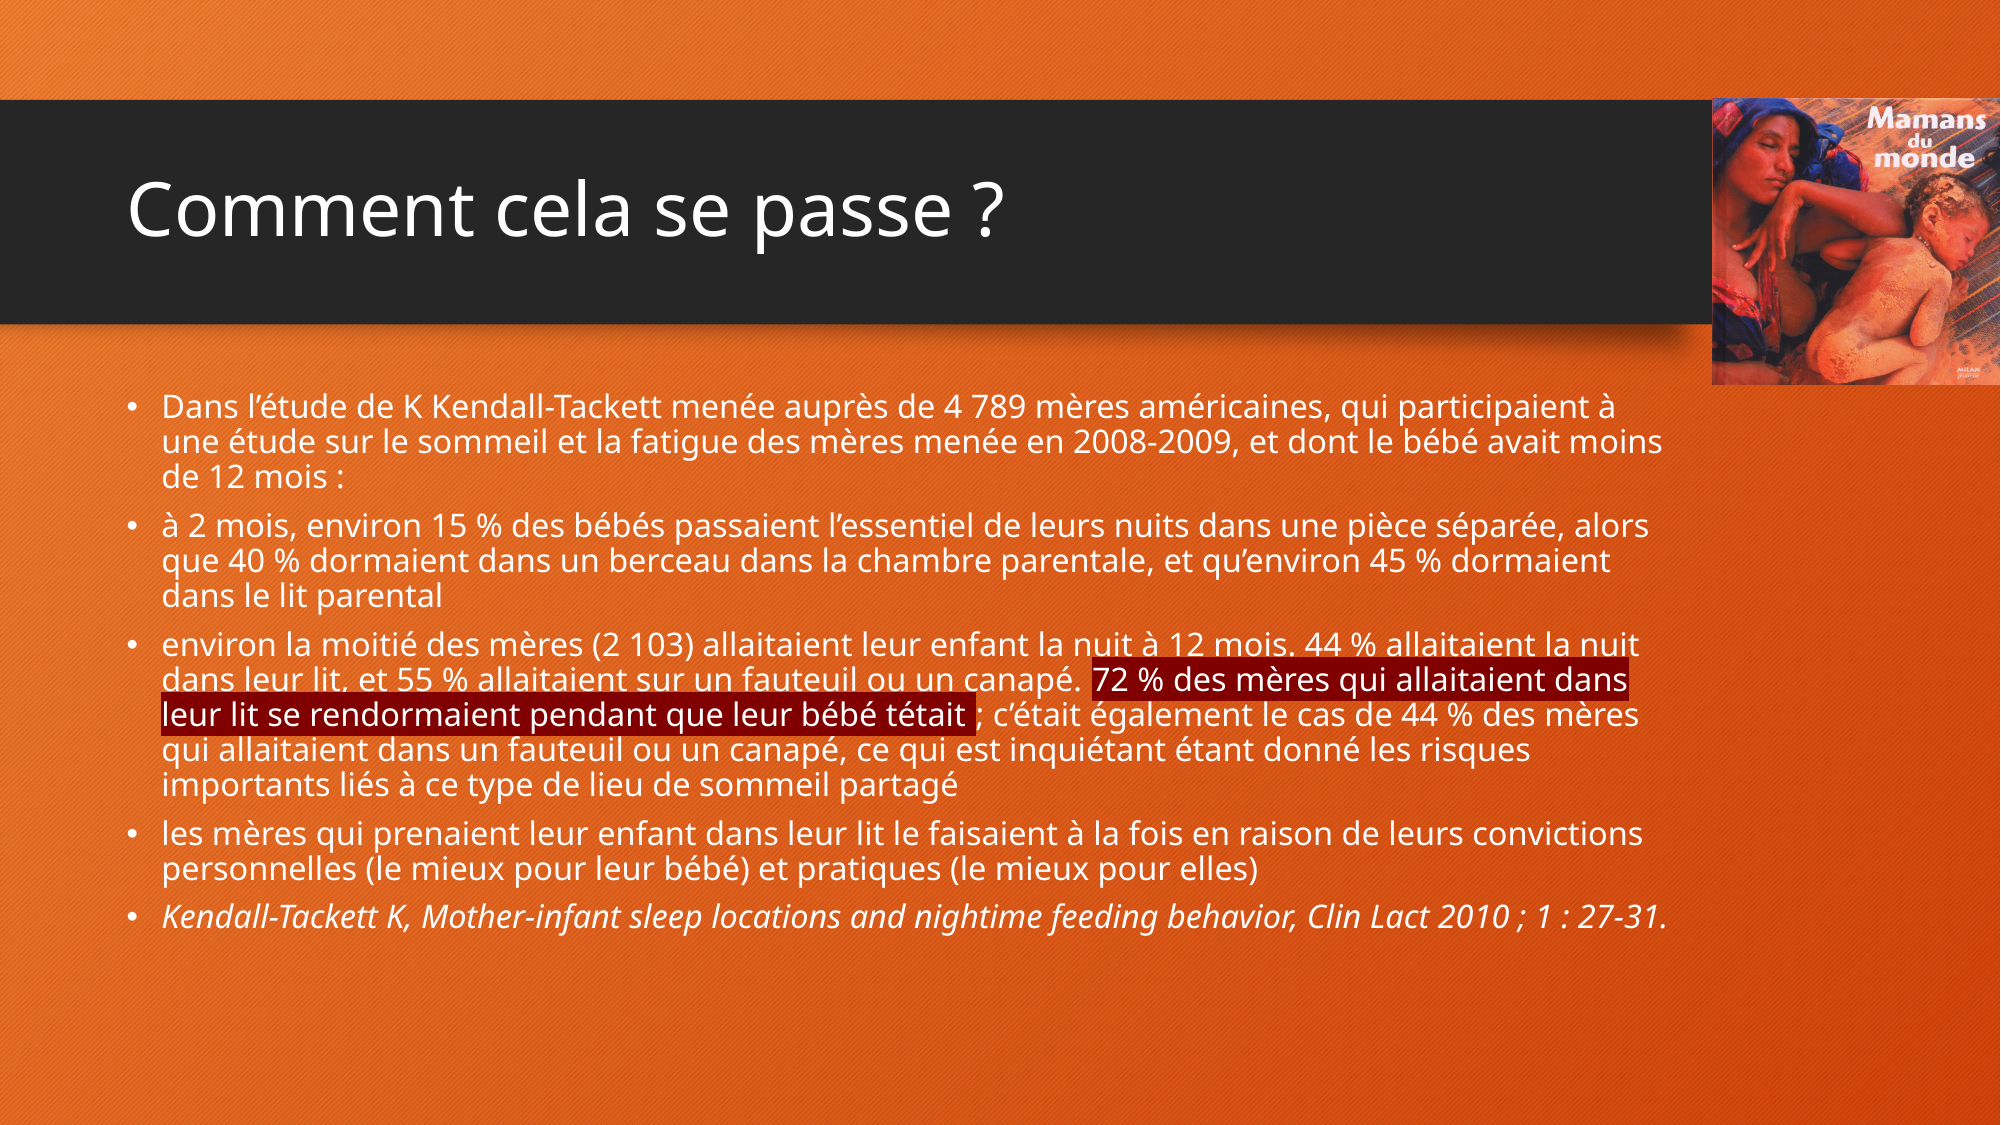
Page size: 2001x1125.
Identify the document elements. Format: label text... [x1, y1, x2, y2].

list Dans l’étude de K Kendall-Tackett menée auprès de 4 789 mères américaines, qui participaient à une étude sur le sommeil et la fatigue des mères menée en 2008-2009, et dont le bébé avait moins de 12 mois : à 2 mois, environ 15 % des bébés passaient l’essentiel de leurs nuits dans une pièce séparée, alors que 40 % dormaient dans un berceau dans la chambre parentale, et qu’environ 45 % dormaient dans le lit parental environ la moitié des mères (2 103) allaitaient leur enfant la nuit à 12 mois. 44 % allaitaient la nuit dans leur lit, et 55 % allaitaient sur un fauteuil ou un canapé. 72 % des mères qui allaitaient dans leur lit se rendormaient pendant que leur bébé tétait ; c’était également le cas de 44 % des mères qui allaitaient dans un fauteuil ou un canapé, ce qui est inquiétant étant donné les risques importants liés à ce type de lieu de sommeil partagé les mères qui prenaient leur enfant dans leur lit le faisaient à la fois en raison de leurs convictions personnelles (le mieux pour leur bébé) et pratiques (le mieux pour elles) Kendall-Tackett K, Mother-infant sleep locations and nightime feeding behavior, Clin Lact 2010 ; 1 : 27-31. [111, 383, 1689, 974]
title Comment cela se passe ? [111, 123, 1689, 301]
picture [0, 98, 2000, 385]
